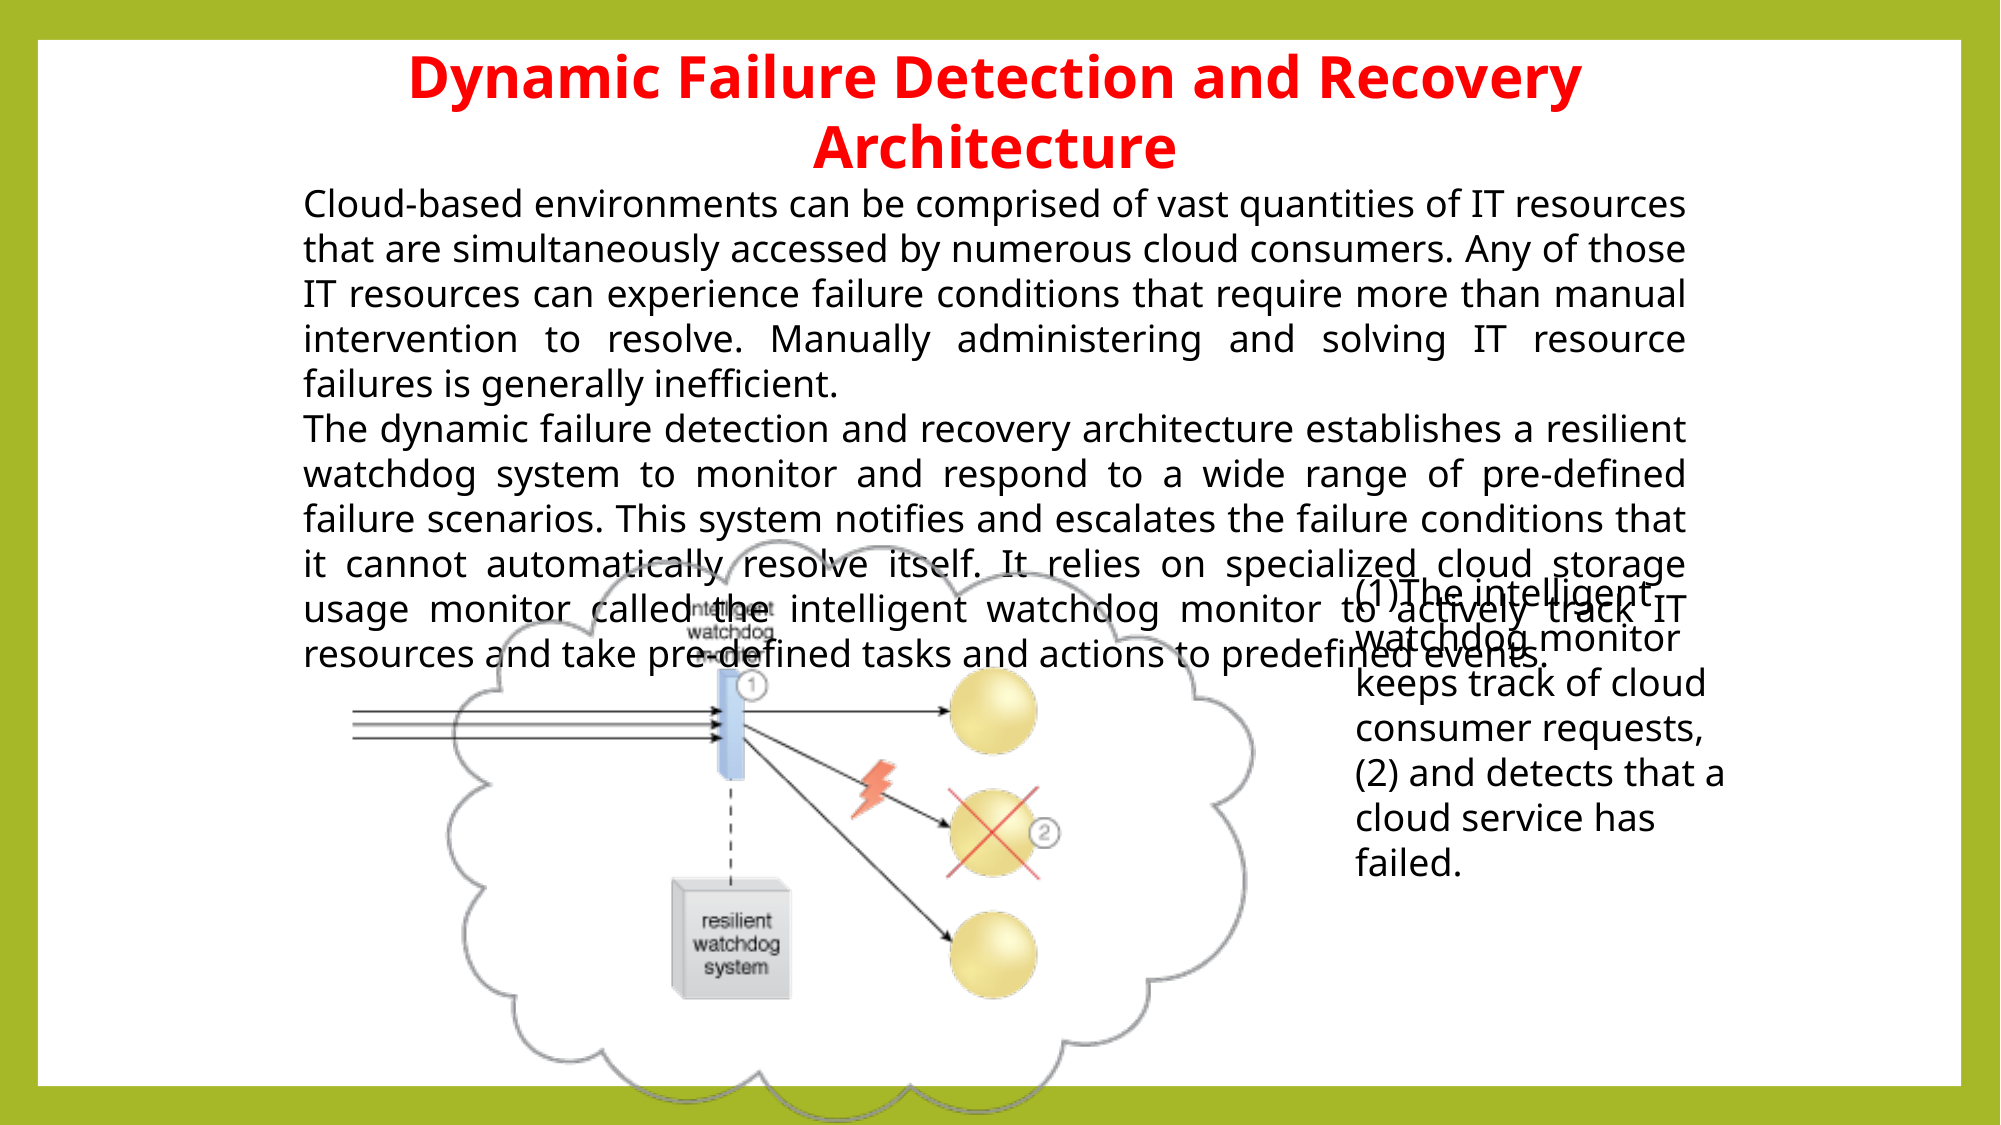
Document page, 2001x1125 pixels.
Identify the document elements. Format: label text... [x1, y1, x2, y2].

picture [351, 538, 1256, 1125]
text_box Dynamic Failure Detection and Recovery Architecture Cloud-based environments can be comprised of vast quantities of IT resources that are simultaneously accessed by numerous cloud consumers. Any of those IT resources can experience failure conditions that require more than manual intervention to resolve. Manually administering and solving IT resource failures is generally inefficient. The dynamic failure detection and recovery architecture establishes a resilient watchdog system to monitor and respond to a wide range of pre-defined failure scenarios. This system notifies and escalates the failure conditions that it cannot automatically resolve itself. It relies on specialized cloud storage usage monitor called the intelligent watchdog monitor to actively track IT resources and take pre-defined tasks and actions to predefined events. [288, 32, 1703, 574]
text_box (1)The intelligent watchdog monitor keeps track of cloud consumer requests, (2) and detects that a cloud service has failed. [1340, 561, 1767, 850]
